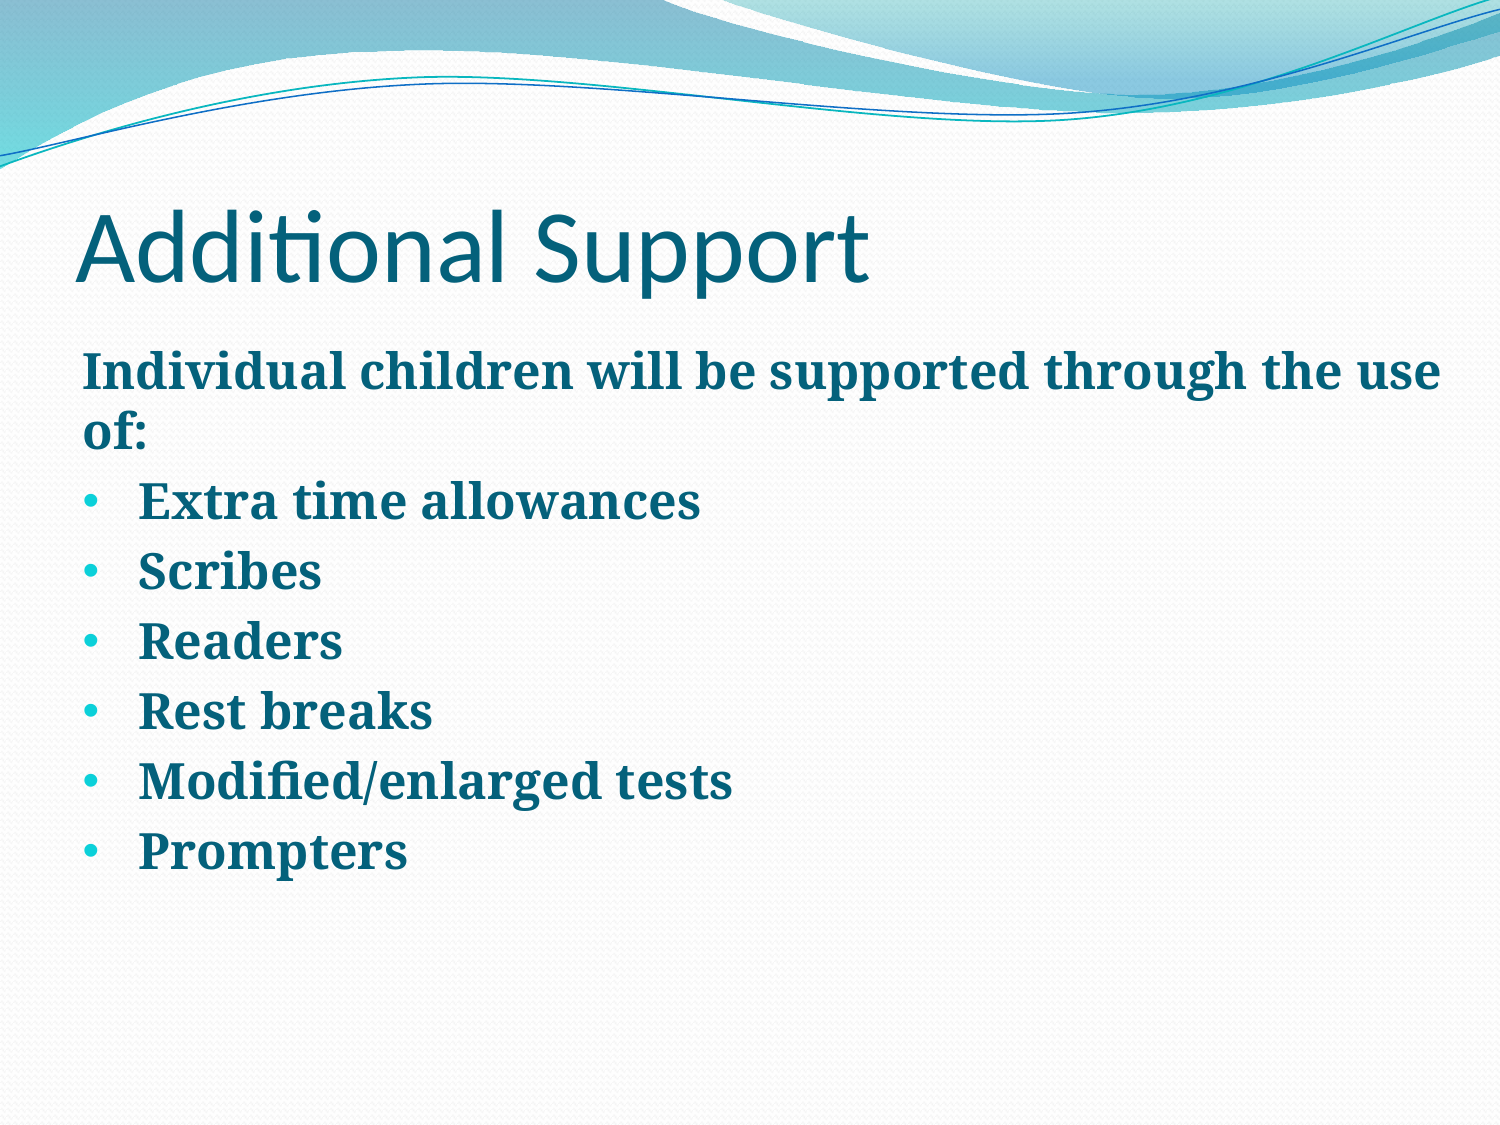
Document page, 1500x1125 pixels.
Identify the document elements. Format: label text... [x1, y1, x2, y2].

title Additional Support [75, 115, 1425, 243]
list Individual children will be supported through the use of: Extra time allowances Scribes Readers Rest breaks Modified/enlarged tests Prompters [75, 243, 1471, 976]
